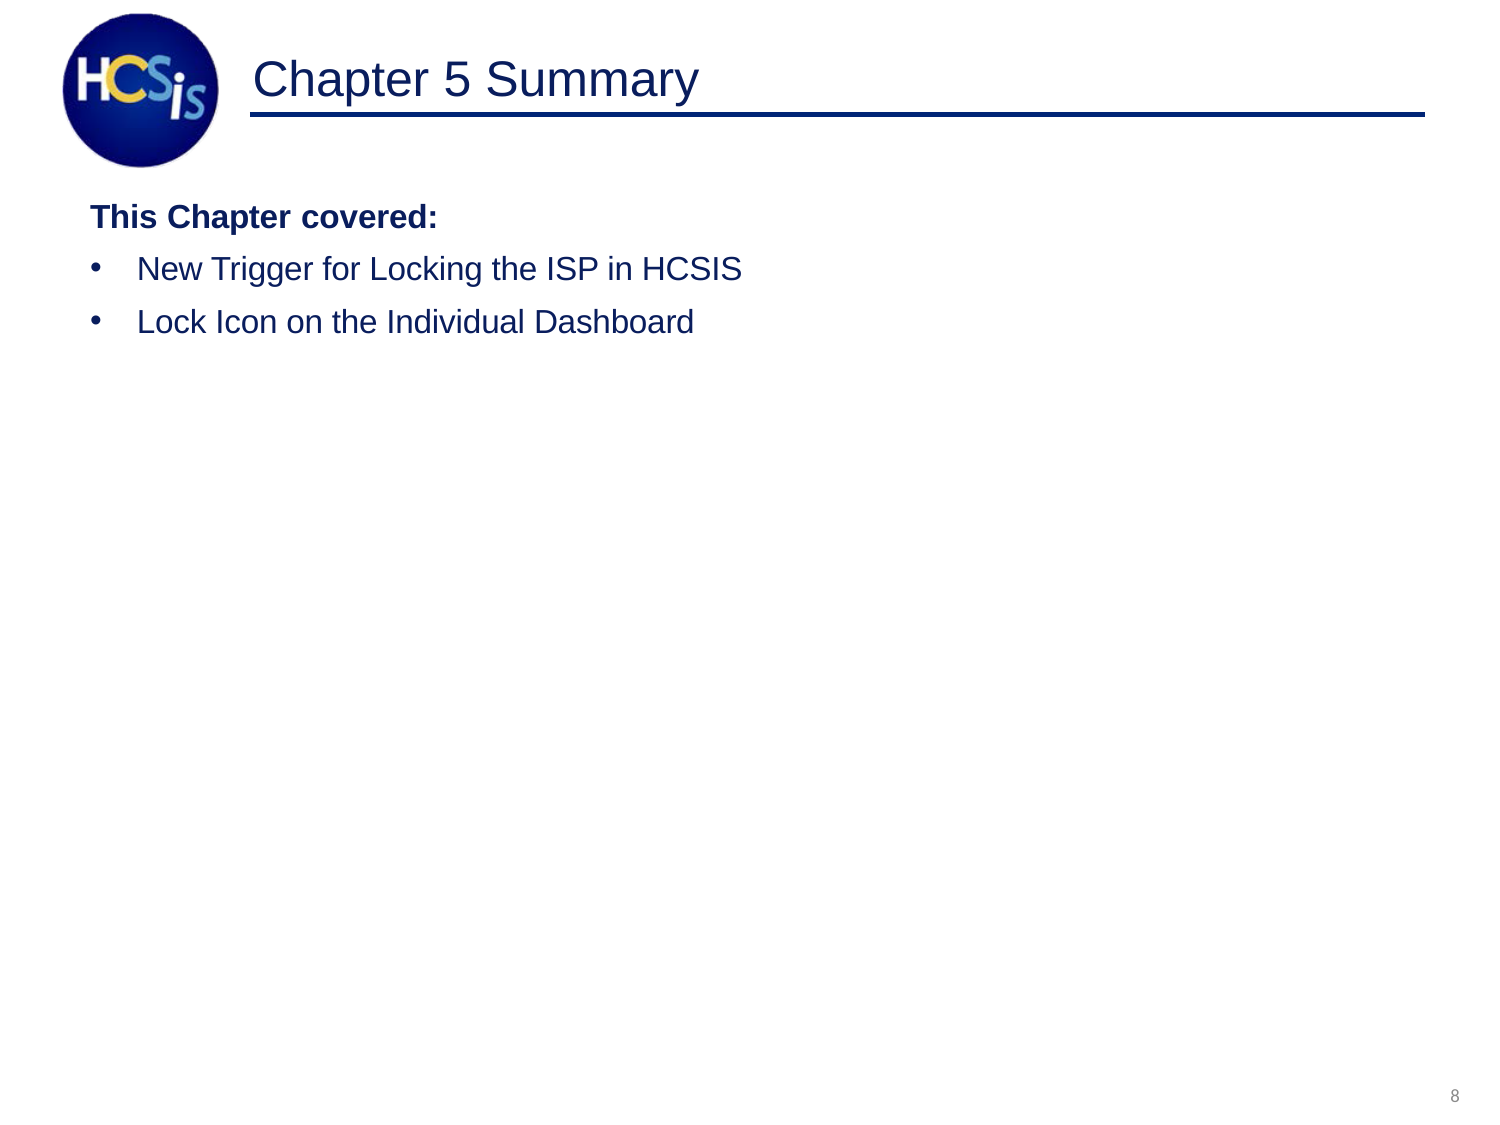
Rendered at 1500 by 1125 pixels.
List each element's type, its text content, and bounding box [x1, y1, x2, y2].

slide_number 8 [1137, 1064, 1475, 1125]
text_box This Chapter covered: New Trigger for Locking the ISP in HCSIS Lock Icon on the Individual Dashboard [87, 194, 1425, 340]
title Chapter 5 Summary [88, 45, 1412, 194]
picture [62, 13, 220, 169]
